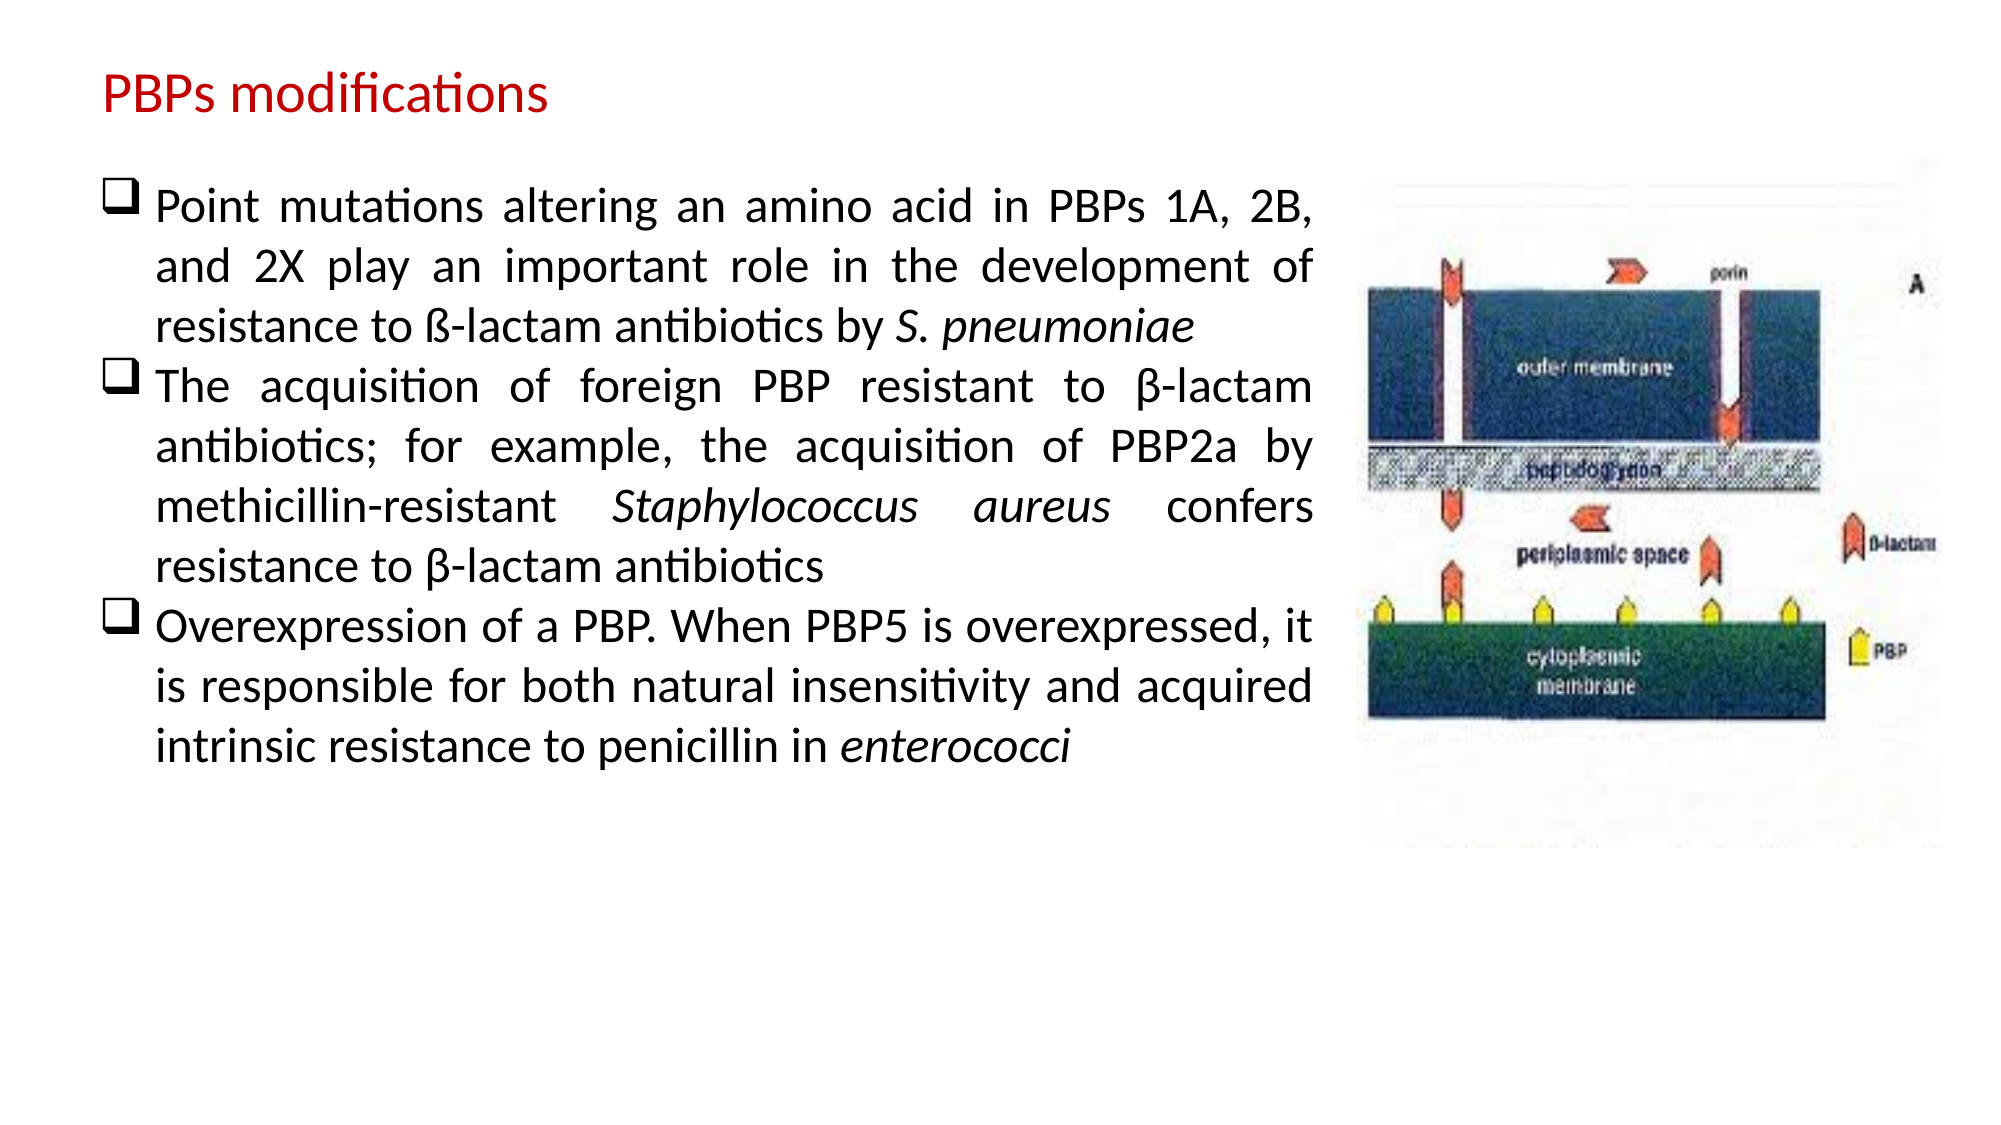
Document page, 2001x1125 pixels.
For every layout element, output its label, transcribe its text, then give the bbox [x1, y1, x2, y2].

text_box Point mutations altering an amino acid in PBPs 1A, 2B, and 2X play an important role in the development of resistance to ß-lactam antibiotics by S. pneumoniae The acquisition of foreign PBP resistant to β-lactam antibiotics; for example, the acquisition of PBP2a by methicillin-resistant Staphylococcus aureus confers resistance to β-lactam antibiotics Overexpression of a PBP. When PBP5 is overexpressed, it is responsible for both natural insensitivity and acquired intrinsic resistance to penicillin in enterococci [84, 165, 1329, 781]
picture [1356, 132, 1944, 848]
text_box PBPs modifications [87, 47, 565, 132]
